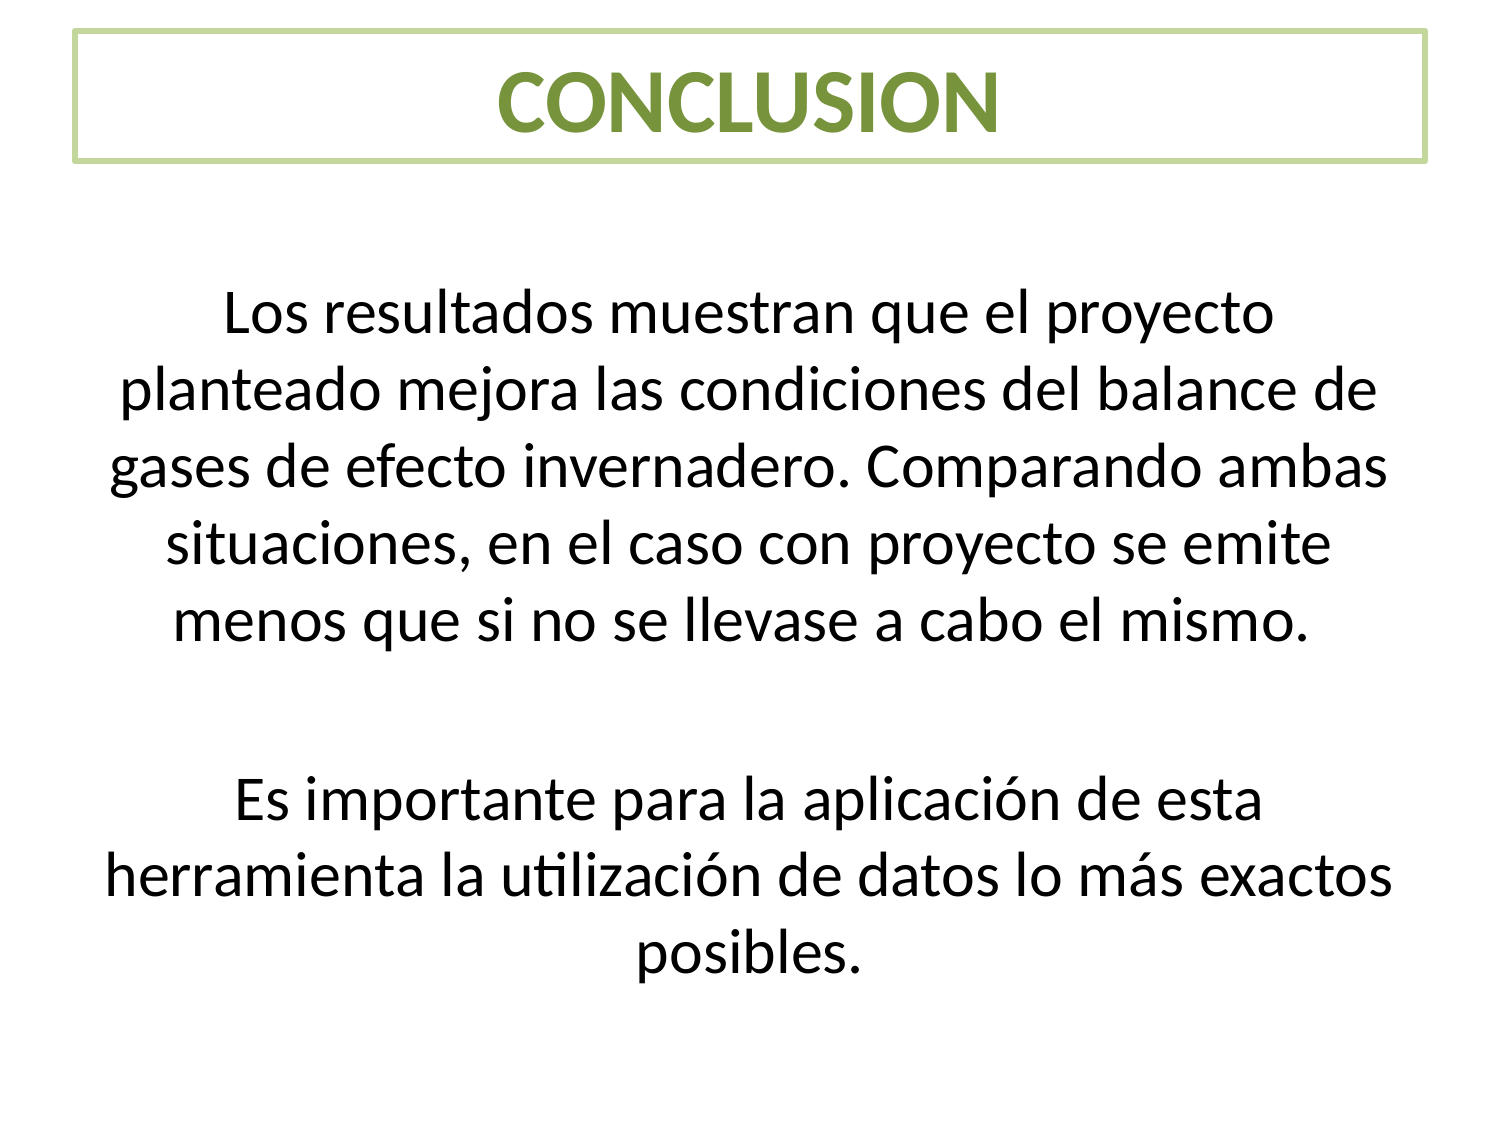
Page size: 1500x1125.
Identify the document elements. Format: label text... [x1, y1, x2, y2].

title CONCLUSION [75, 30, 1425, 161]
list Los resultados muestran que el proyecto planteado mejora las condiciones del balance de gases de efecto invernadero. Comparando ambas situaciones, en el caso con proyecto se emite menos que si no se llevase a cabo el mismo. Es importante para la aplicación de esta herramienta la utilización de datos lo más exactos posibles. [75, 262, 1425, 1005]
